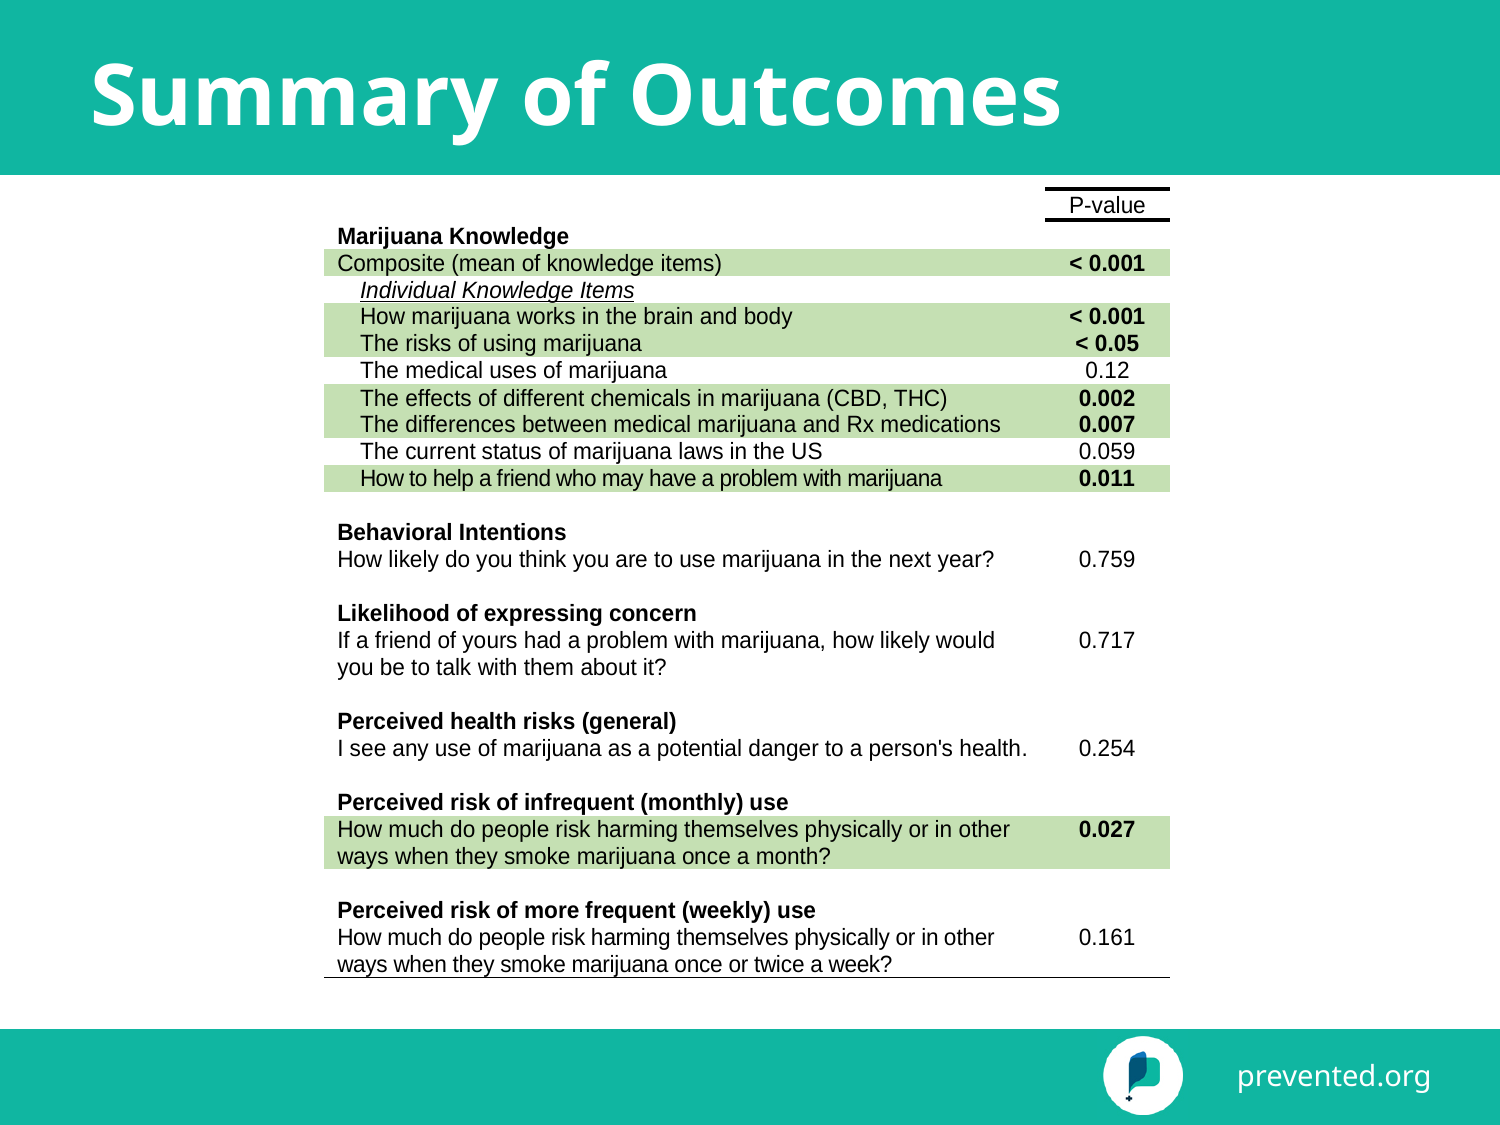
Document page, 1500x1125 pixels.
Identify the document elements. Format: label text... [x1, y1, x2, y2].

picture [1097, 1029, 1188, 1120]
title Summary of Outcomes [75, 32, 1425, 150]
picture [323, 187, 1177, 1014]
